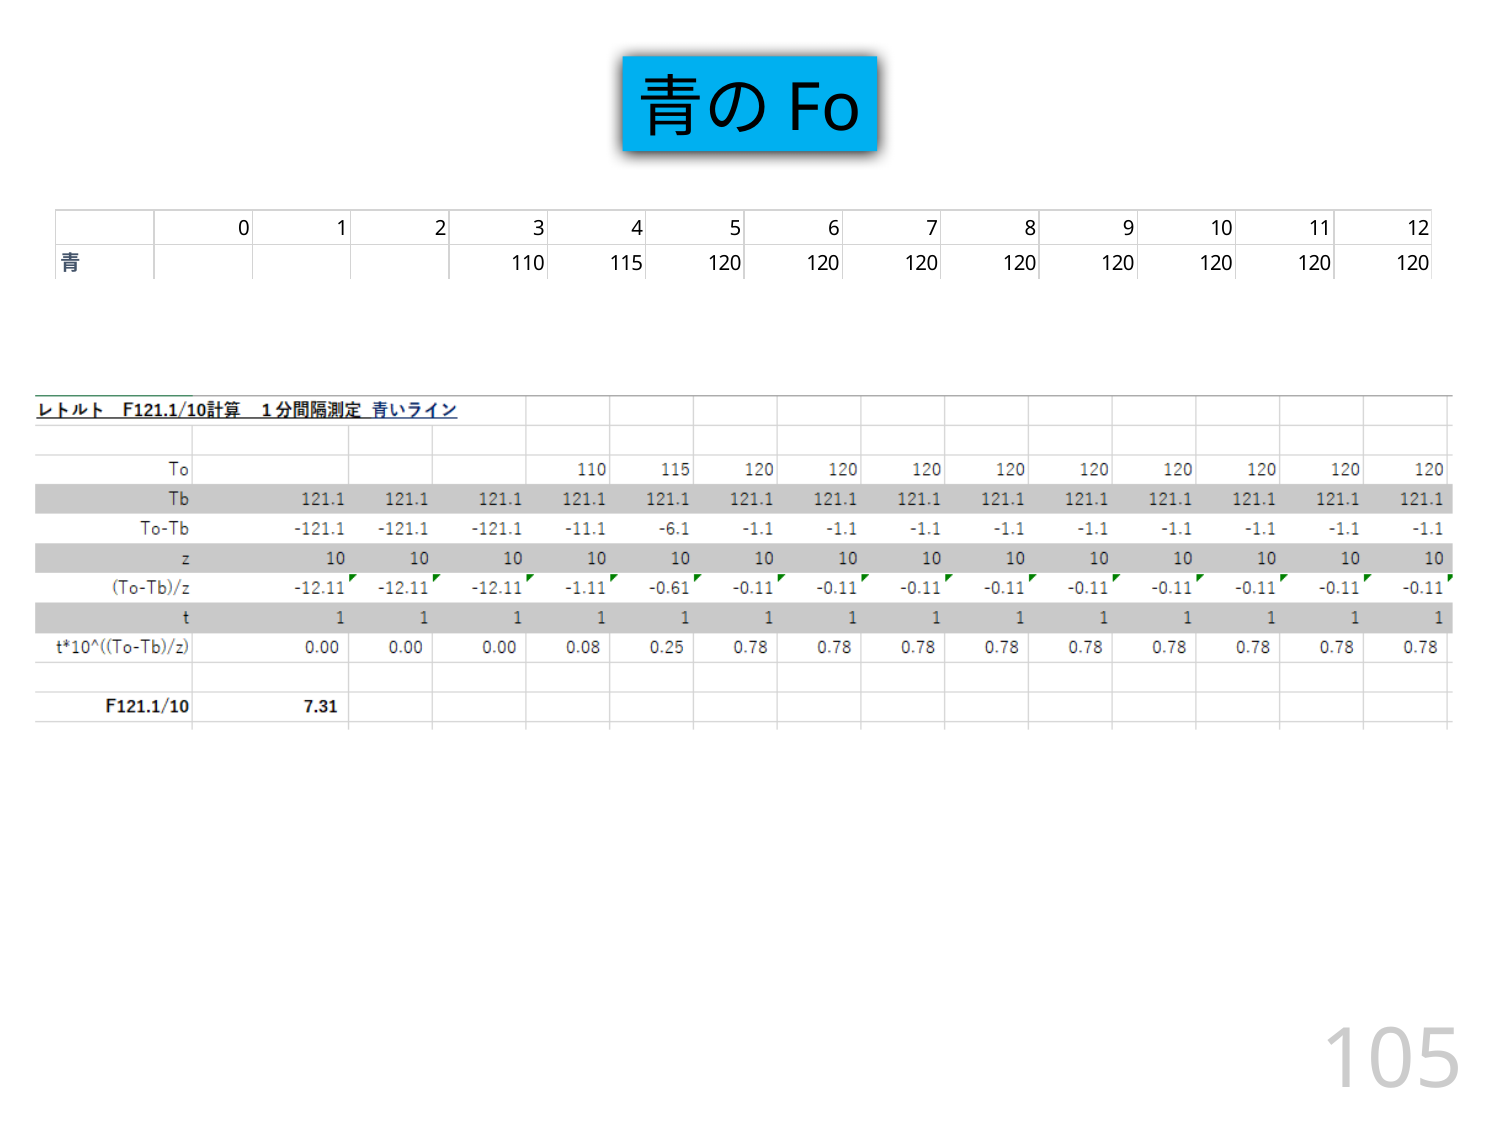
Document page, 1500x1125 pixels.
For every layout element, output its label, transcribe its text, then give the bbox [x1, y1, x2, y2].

picture [34, 394, 1454, 731]
slide_number 105 [1117, 895, 1478, 1125]
picture [54, 209, 1434, 281]
text_box 青のFo [622, 56, 878, 152]
